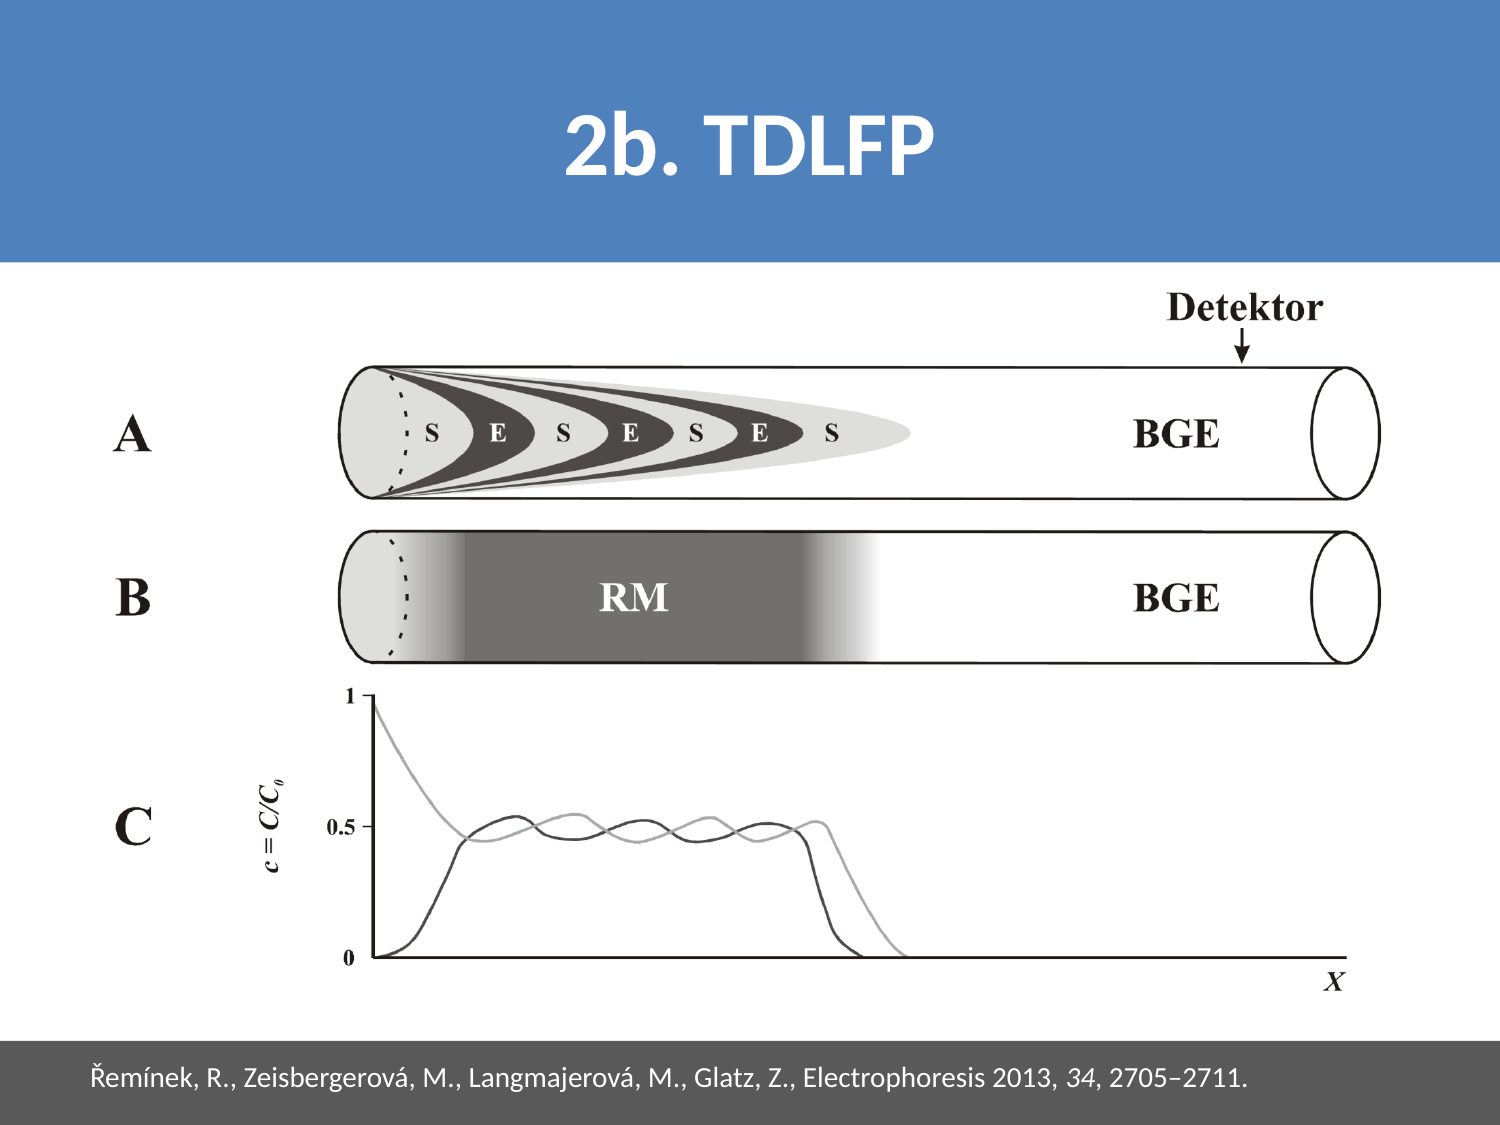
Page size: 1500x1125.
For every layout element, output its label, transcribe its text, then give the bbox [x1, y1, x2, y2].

text_box [0, 1039, 1500, 1125]
text_box Řemínek, R., Zeisbergerová, M., Langmajerová, M., Glatz, Z., Electrophoresis 2013, 34, 2705–2711. [74, 1051, 1425, 1122]
title 2b. TDLFP [75, 45, 1425, 233]
picture [100, 281, 1403, 1012]
text_box [0, 0, 1500, 265]
